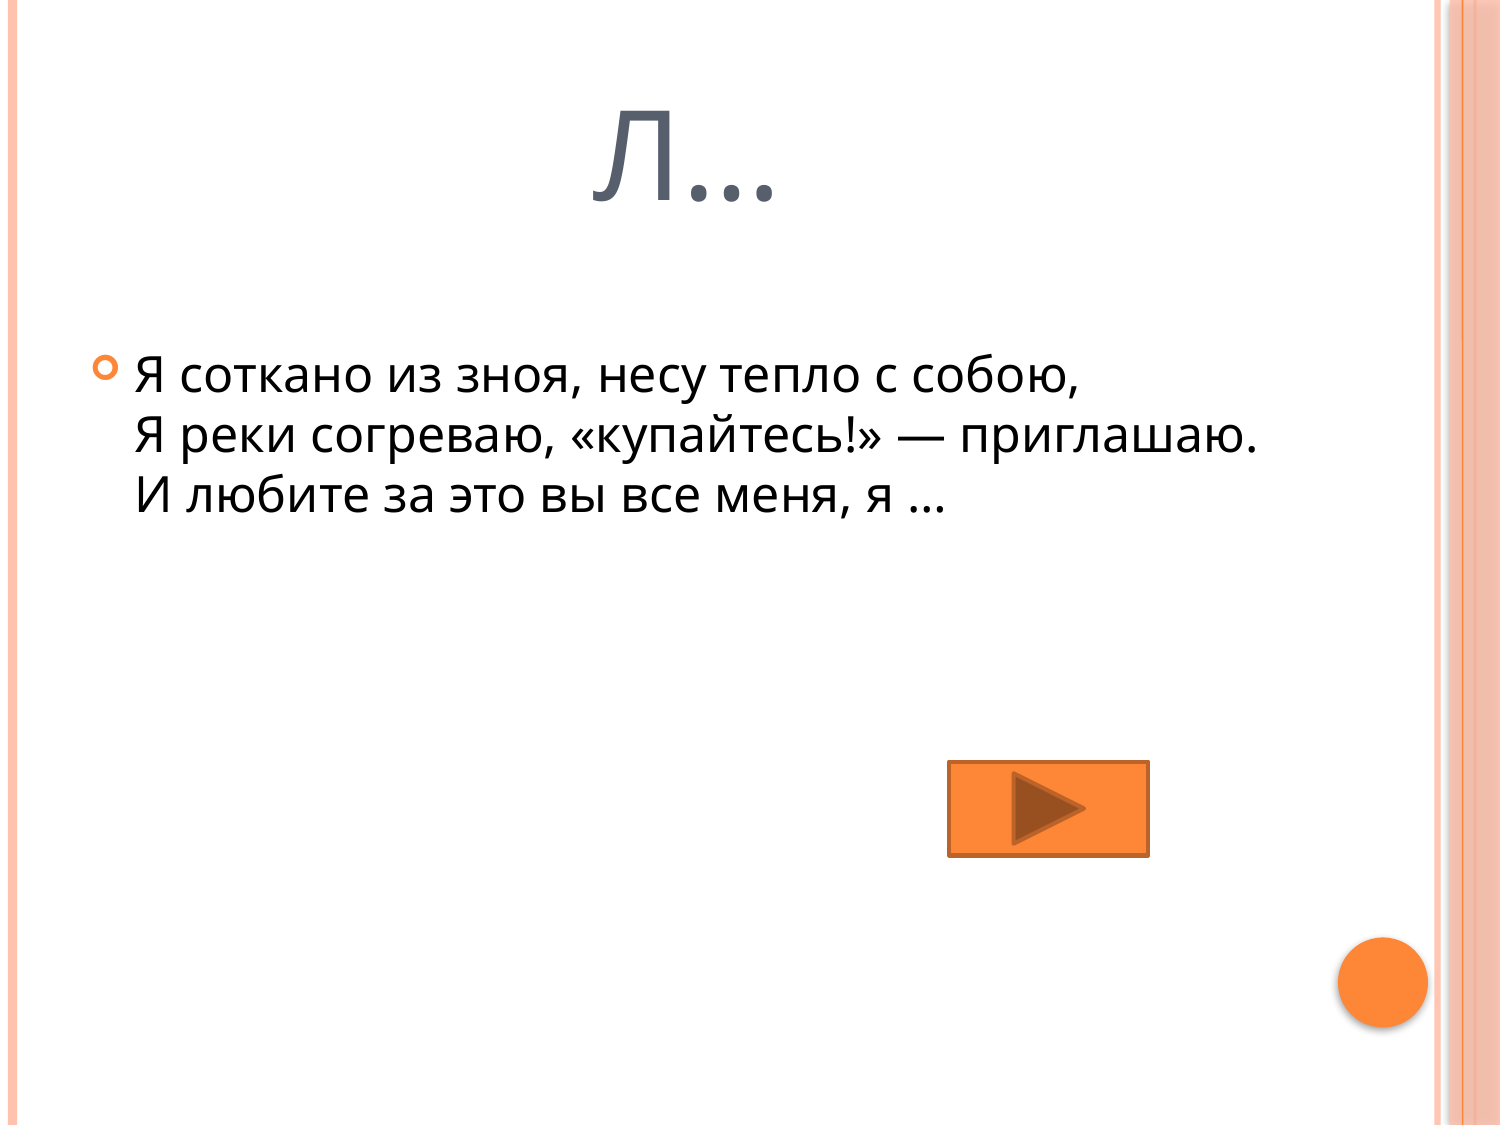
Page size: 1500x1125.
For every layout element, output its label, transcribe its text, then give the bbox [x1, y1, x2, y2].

text_box [947, 760, 1150, 858]
title Л… [75, 45, 1300, 233]
list Я соткано из зноя, несу тепло с собою, Я реки согреваю, «купайтесь!» — приглашаю. И любите за это вы все меня, я … [75, 262, 1300, 1062]
